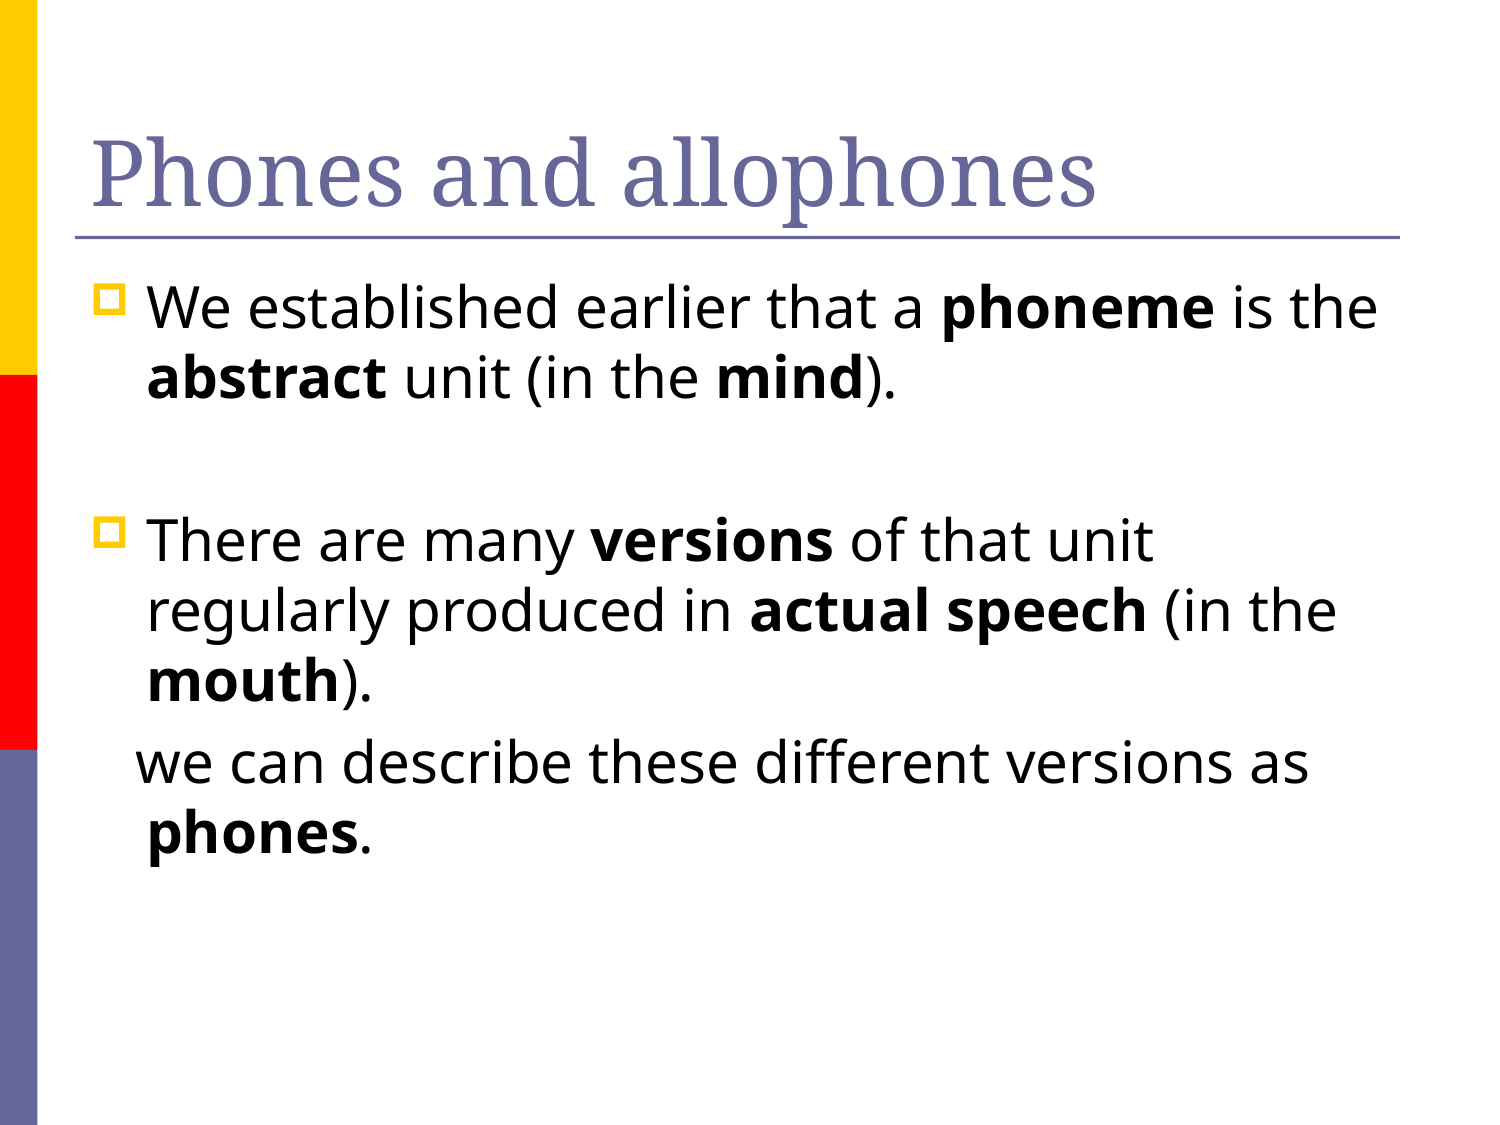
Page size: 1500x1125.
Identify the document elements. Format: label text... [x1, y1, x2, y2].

list We established earlier that a phoneme is the abstract unit (in the mind). There are many versions of that unit regularly produced in actual speech (in the mouth). we can describe these different versions as phones. [75, 262, 1425, 1006]
title Phones and allophones [75, 45, 1425, 233]
